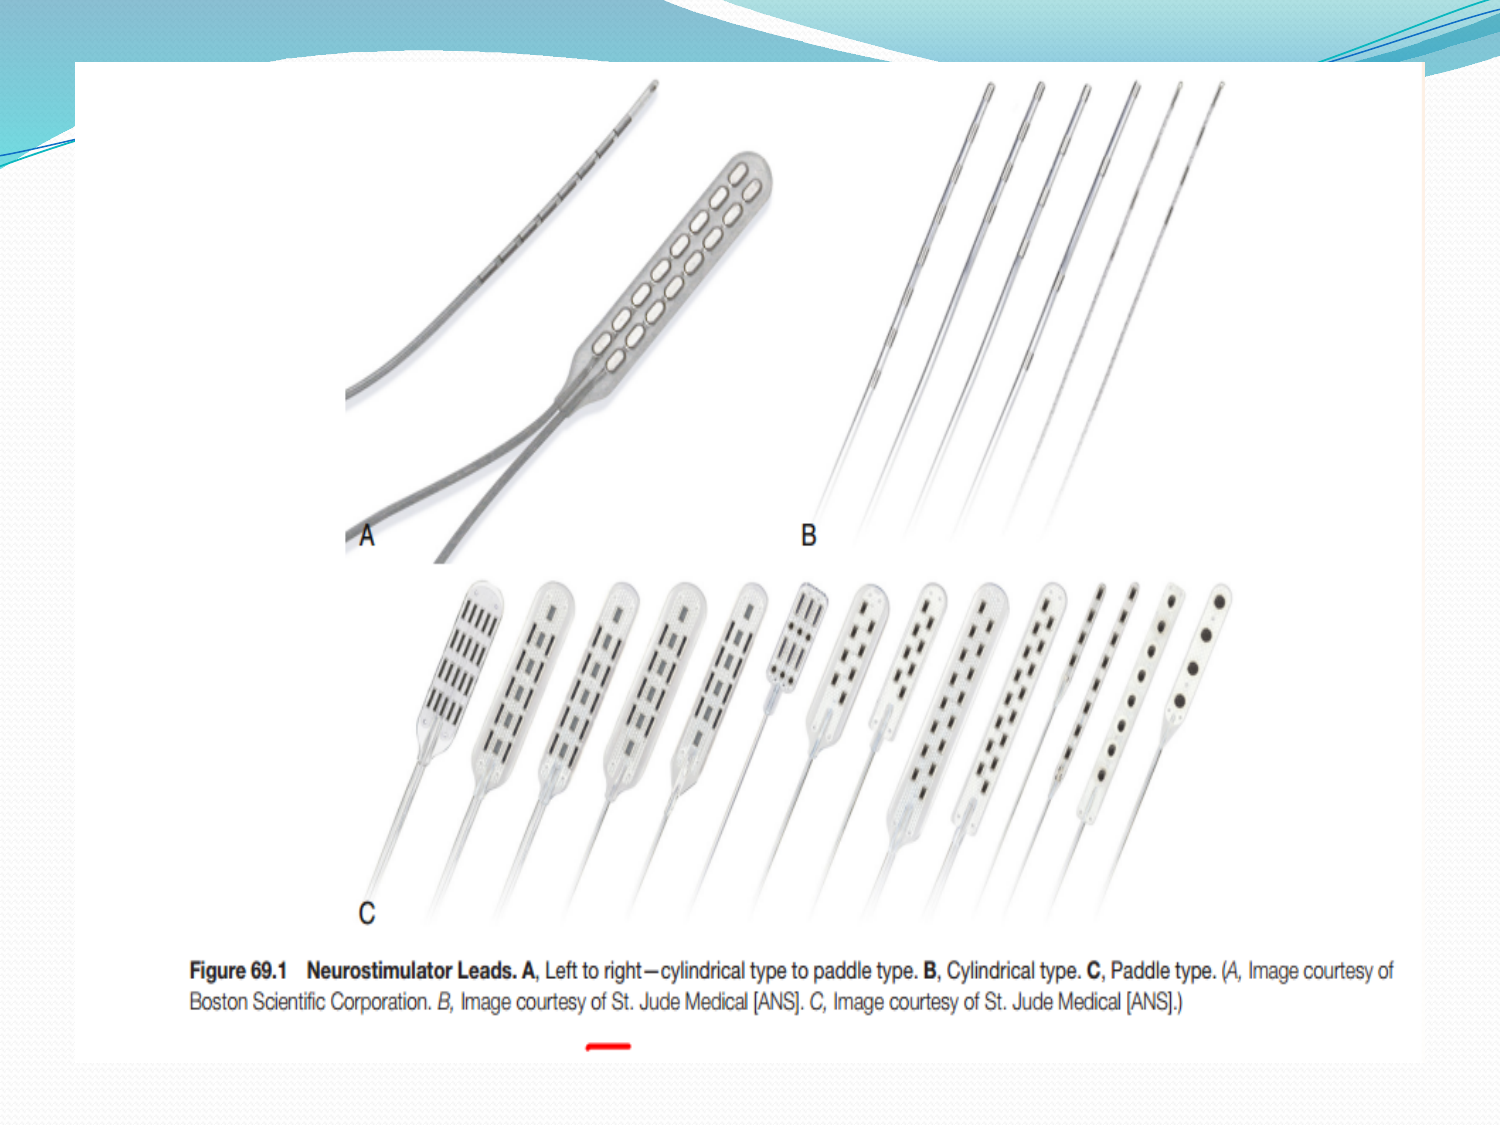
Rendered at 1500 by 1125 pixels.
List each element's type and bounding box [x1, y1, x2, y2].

picture [74, 62, 1426, 1063]
